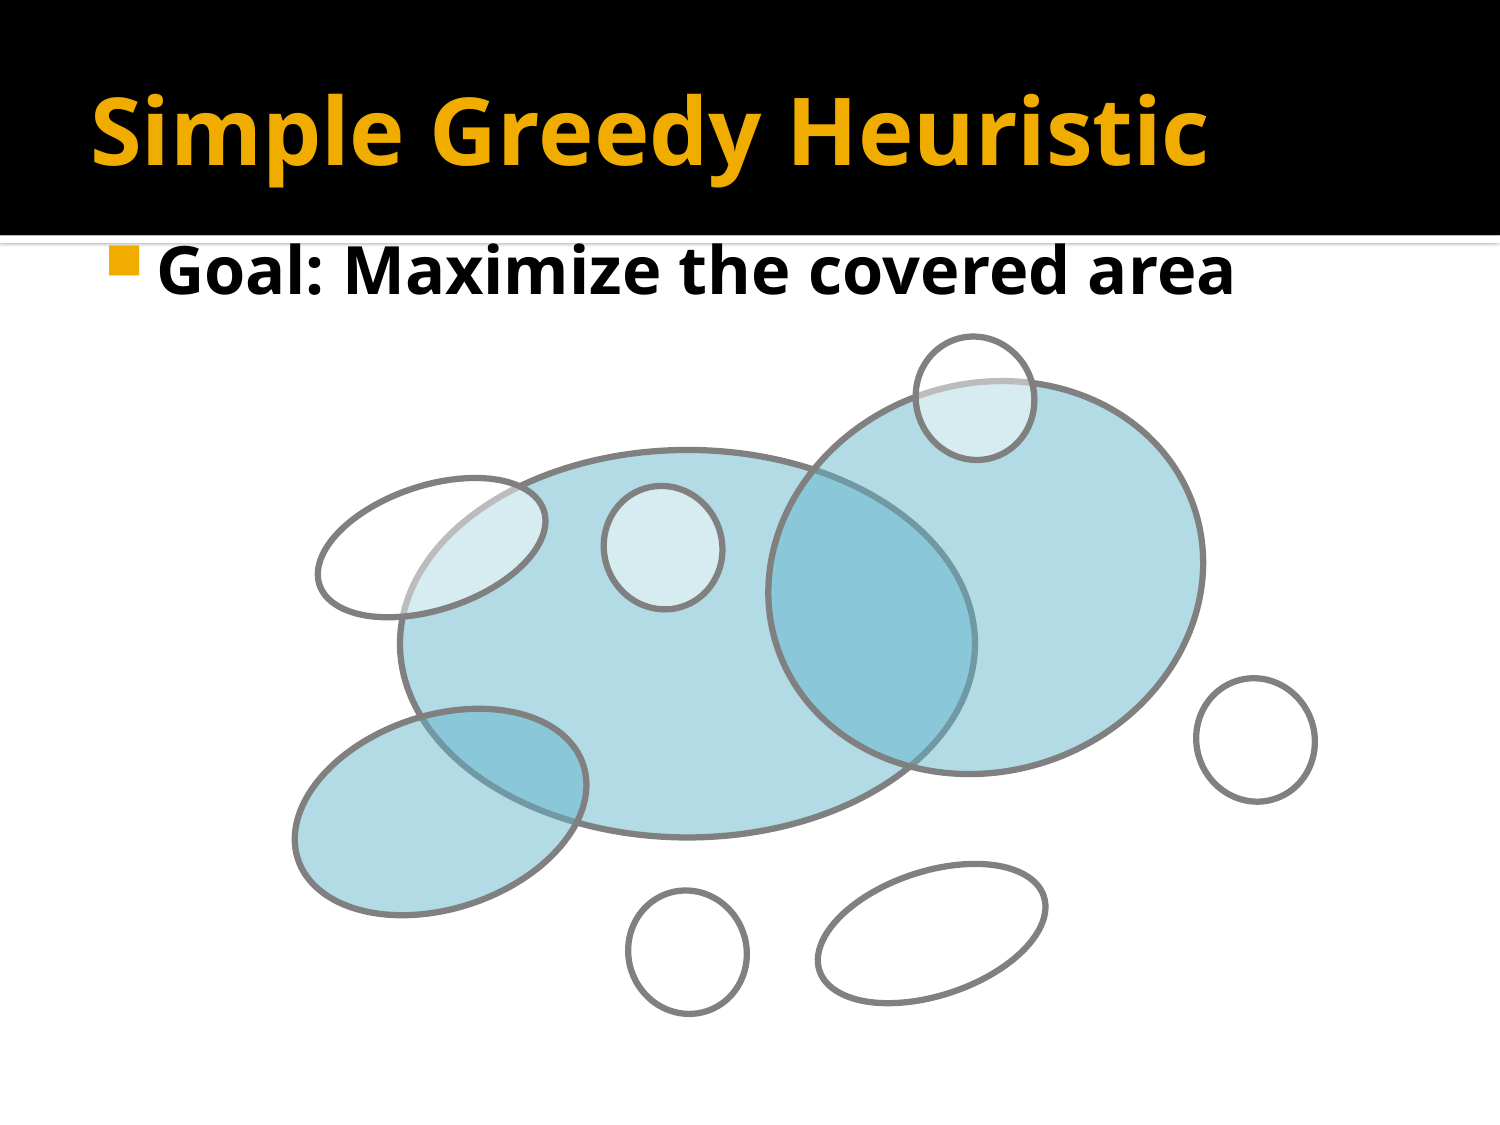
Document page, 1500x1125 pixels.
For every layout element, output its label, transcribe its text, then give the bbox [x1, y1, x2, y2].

title Simple Greedy Heuristic [75, 25, 1425, 212]
text_box [627, 889, 748, 1015]
text_box [603, 485, 723, 610]
text_box [767, 382, 1204, 775]
text_box [294, 708, 587, 916]
text_box [317, 477, 546, 618]
text_box [915, 336, 1035, 461]
text_box [399, 449, 910, 838]
text_box [817, 863, 1046, 1004]
text_box [1195, 677, 1316, 803]
list Goal: Maximize the covered area [75, 212, 1425, 350]
